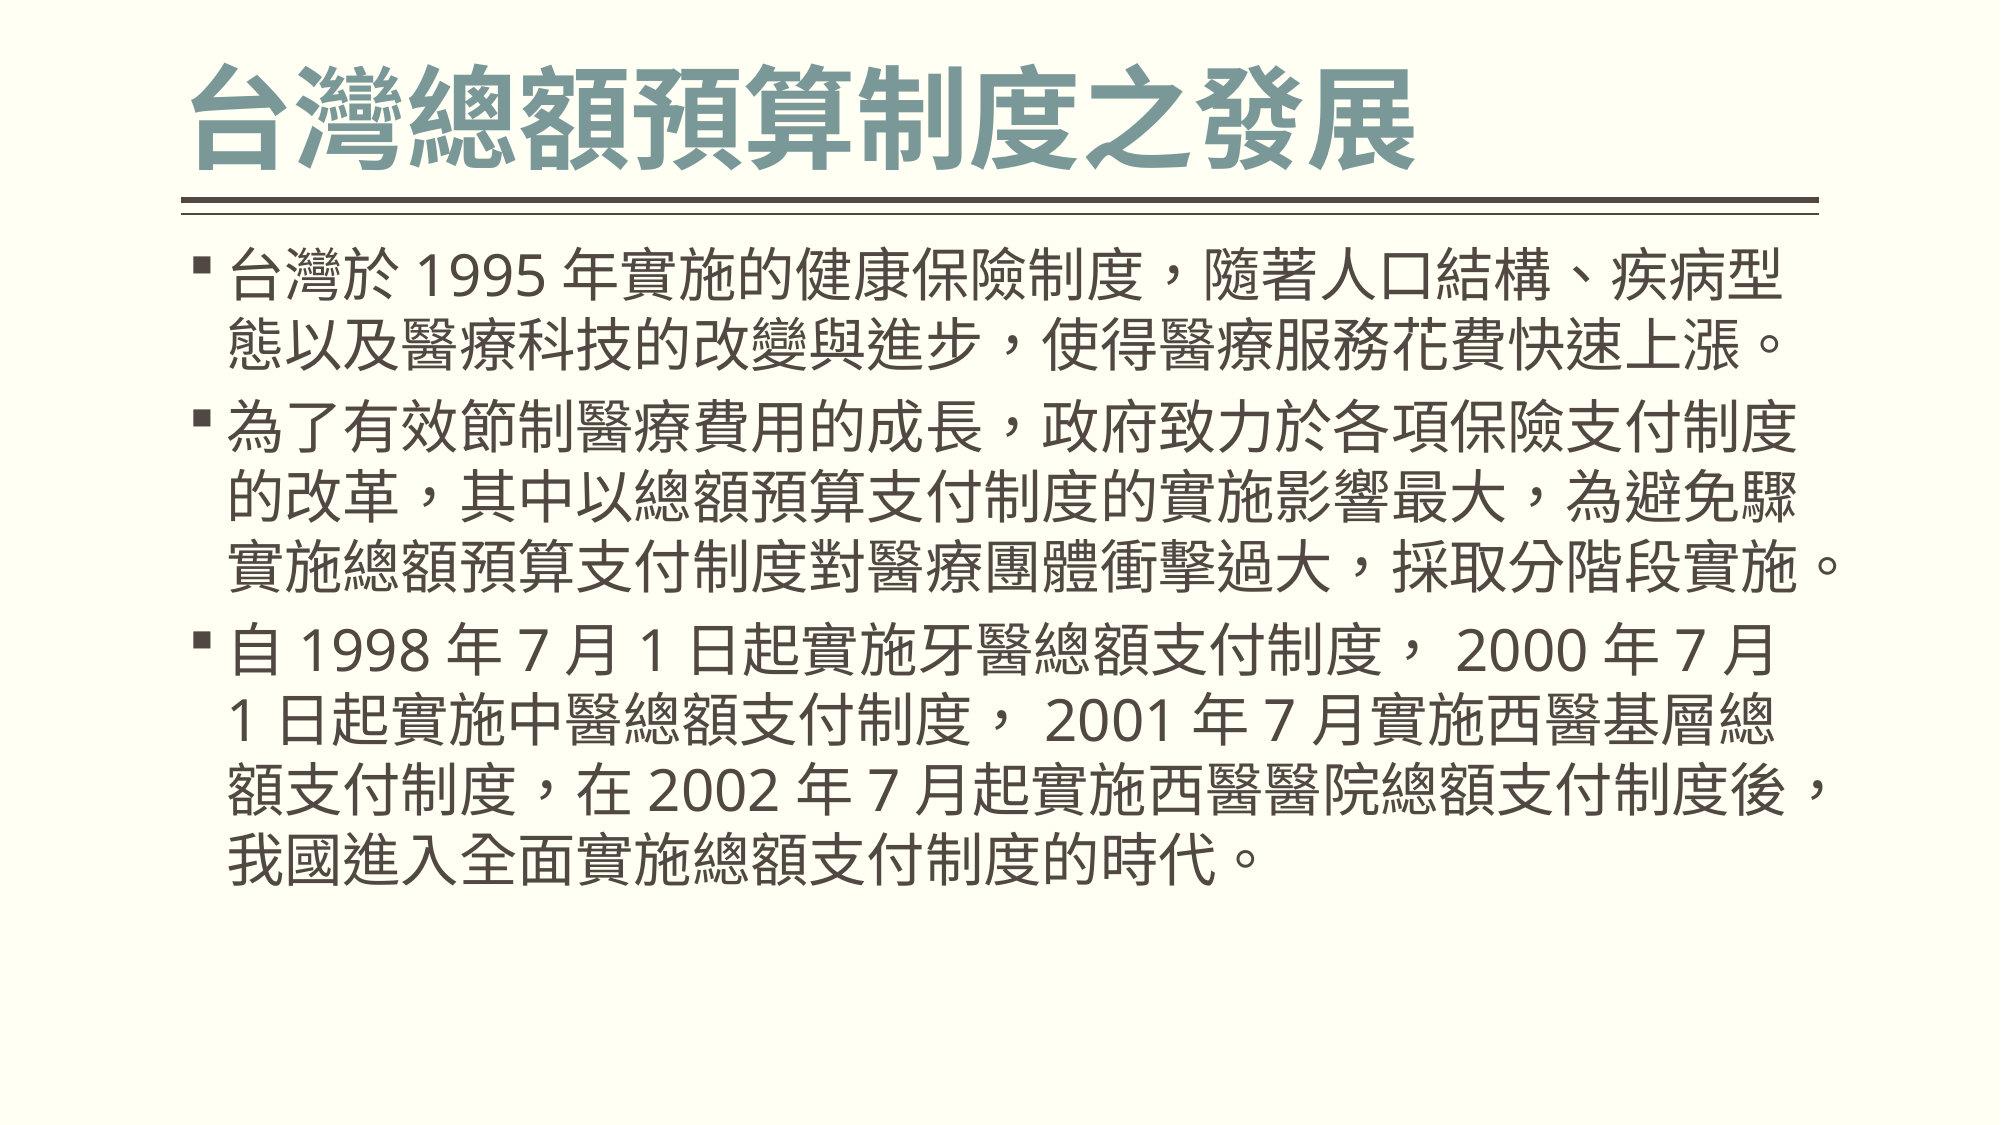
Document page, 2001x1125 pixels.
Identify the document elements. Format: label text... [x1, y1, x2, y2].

title 台灣總額預算制度之發展 [181, 12, 1819, 193]
list 台灣於1995年實施的健康保險制度，隨著人口結構、疾病型態以及醫療科技的改變與進步，使得醫療服務花費快速上漲。 為了有效節制醫療費用的成長，政府致力於各項保險支付制度的改革，其中以總額預算支付制度的實施影響最大，為避免驟實施總額預算支付制度對醫療團體衝擊過大，採取分階段實施。 自1998年7月1日起實施牙醫總額支付制度，2000年7月1日起實施中醫總額支付制度，2001年7月實施西醫基層總額支付制度，在2002年7月起實施西醫醫院總額支付制度後，我國進入全面實施總額支付制度的時代。 [188, 230, 1819, 1052]
